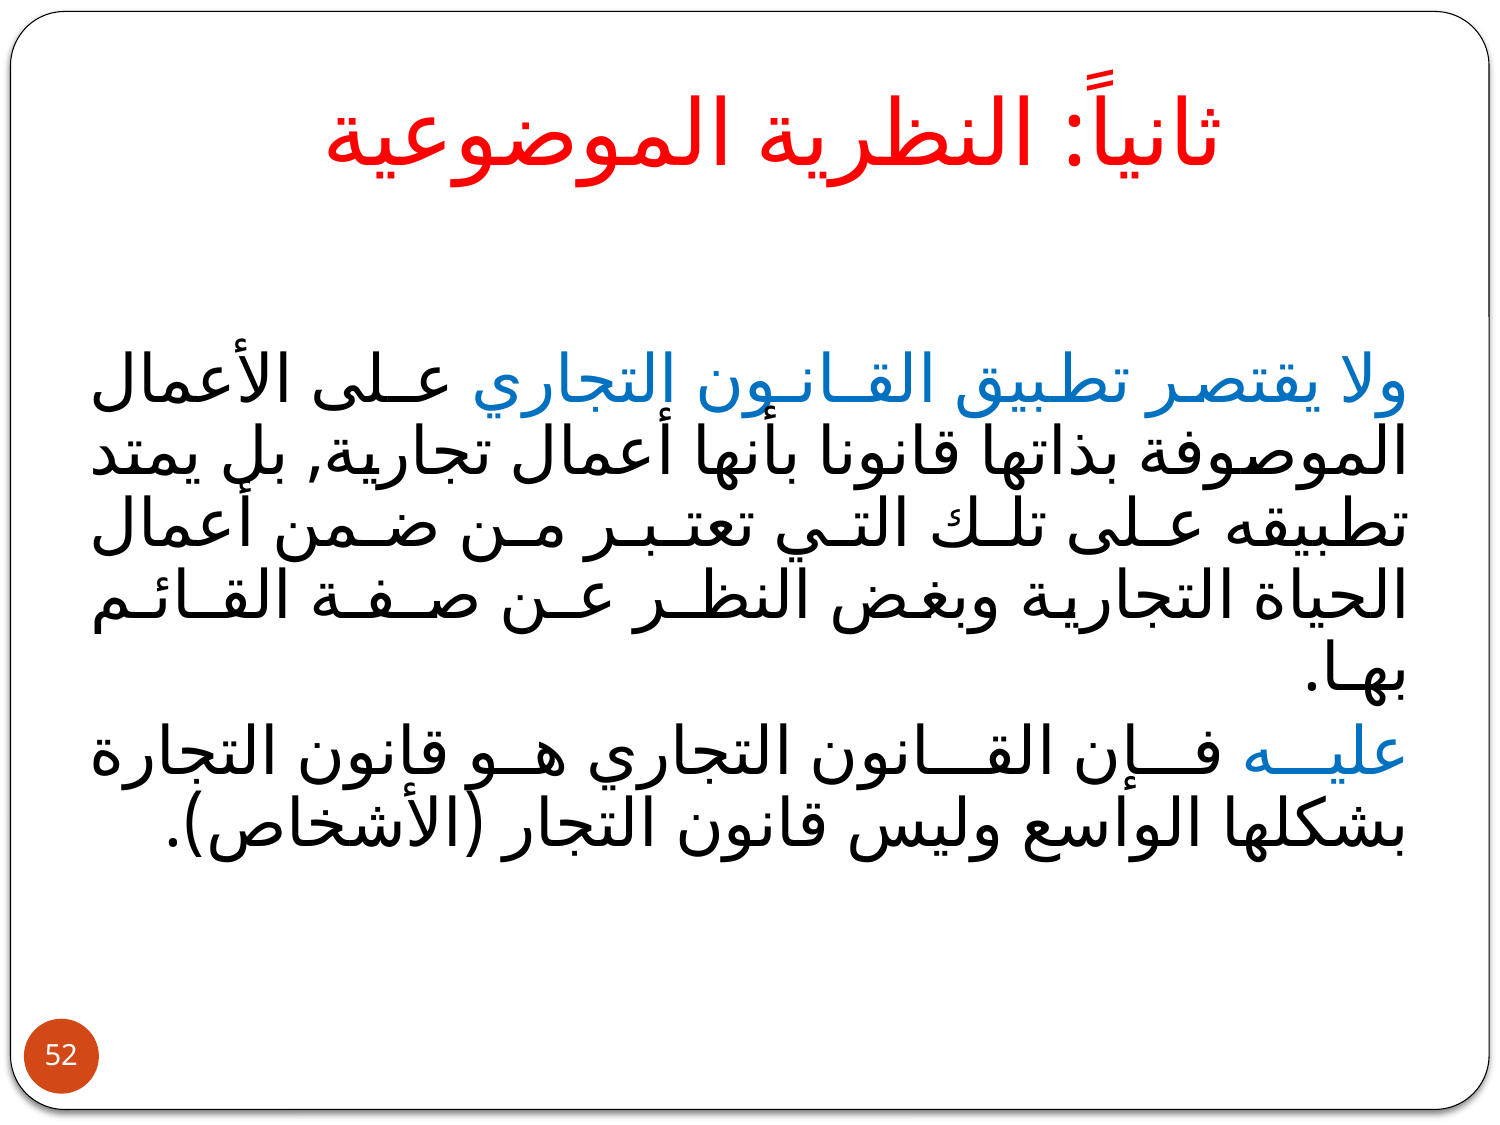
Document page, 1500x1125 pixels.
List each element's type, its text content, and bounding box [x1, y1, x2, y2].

slide_number 52 [23, 1018, 99, 1094]
title ثانياً: النظرية الموضوعية [98, 45, 1425, 199]
list ولا يقتصر تطبيق القـانـون التجاري عـلى الأعمال الموصوفة بذاتها قانونا بأنها أعمال تجارية, بل يمتد تطبيقه عـلى تلـك التـي تعتـبـر مـن ضـمن أعمال الحياة التجارية وبغض النظـر عـن صـفـة القـائـم بهـا. عليـه فـإن القـانون التجاري هو قانون التجارة بشكلها الواسع وليس قانون التجار (الأشخاص). [75, 337, 1425, 980]
